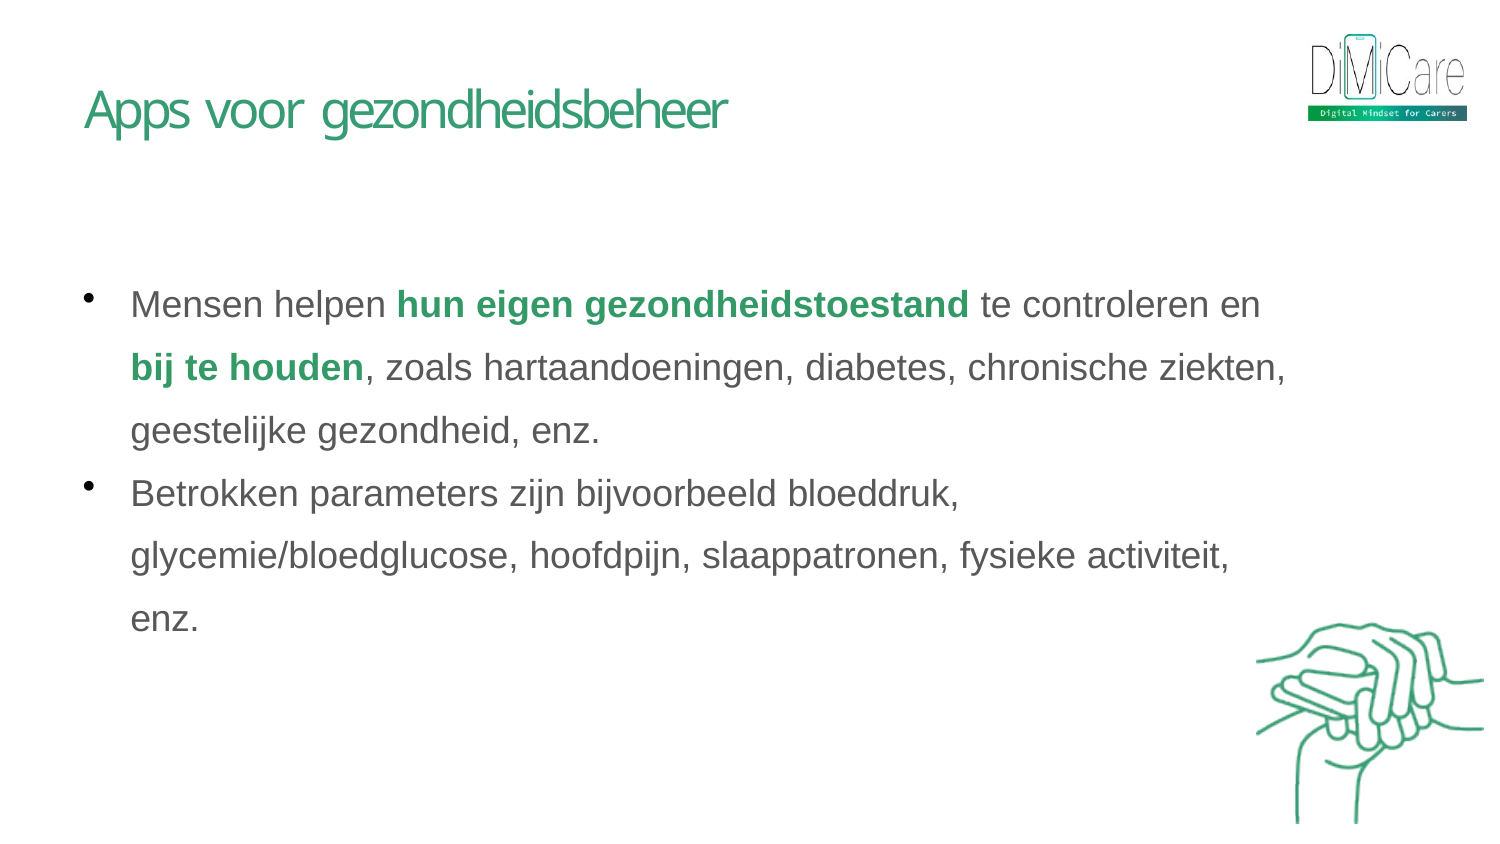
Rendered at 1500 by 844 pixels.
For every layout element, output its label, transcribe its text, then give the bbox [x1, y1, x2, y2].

picture [1255, 621, 1484, 824]
title Apps voor gezondheidsbeheer [82, 33, 1418, 218]
picture [1308, 33, 1468, 121]
text_box Mensen helpen hun eigen gezondheidstoestand te controleren en bij te houden, zoals hartaandoeningen, diabetes, chronische ziekten, geestelijke gezondheid, enz. Betrokken parameters zijn bijvoorbeeld bloeddruk, glycemie/bloedglucose, hoofdpijn, slaappatronen, fysieke activiteit, enz. [80, 259, 1291, 640]
